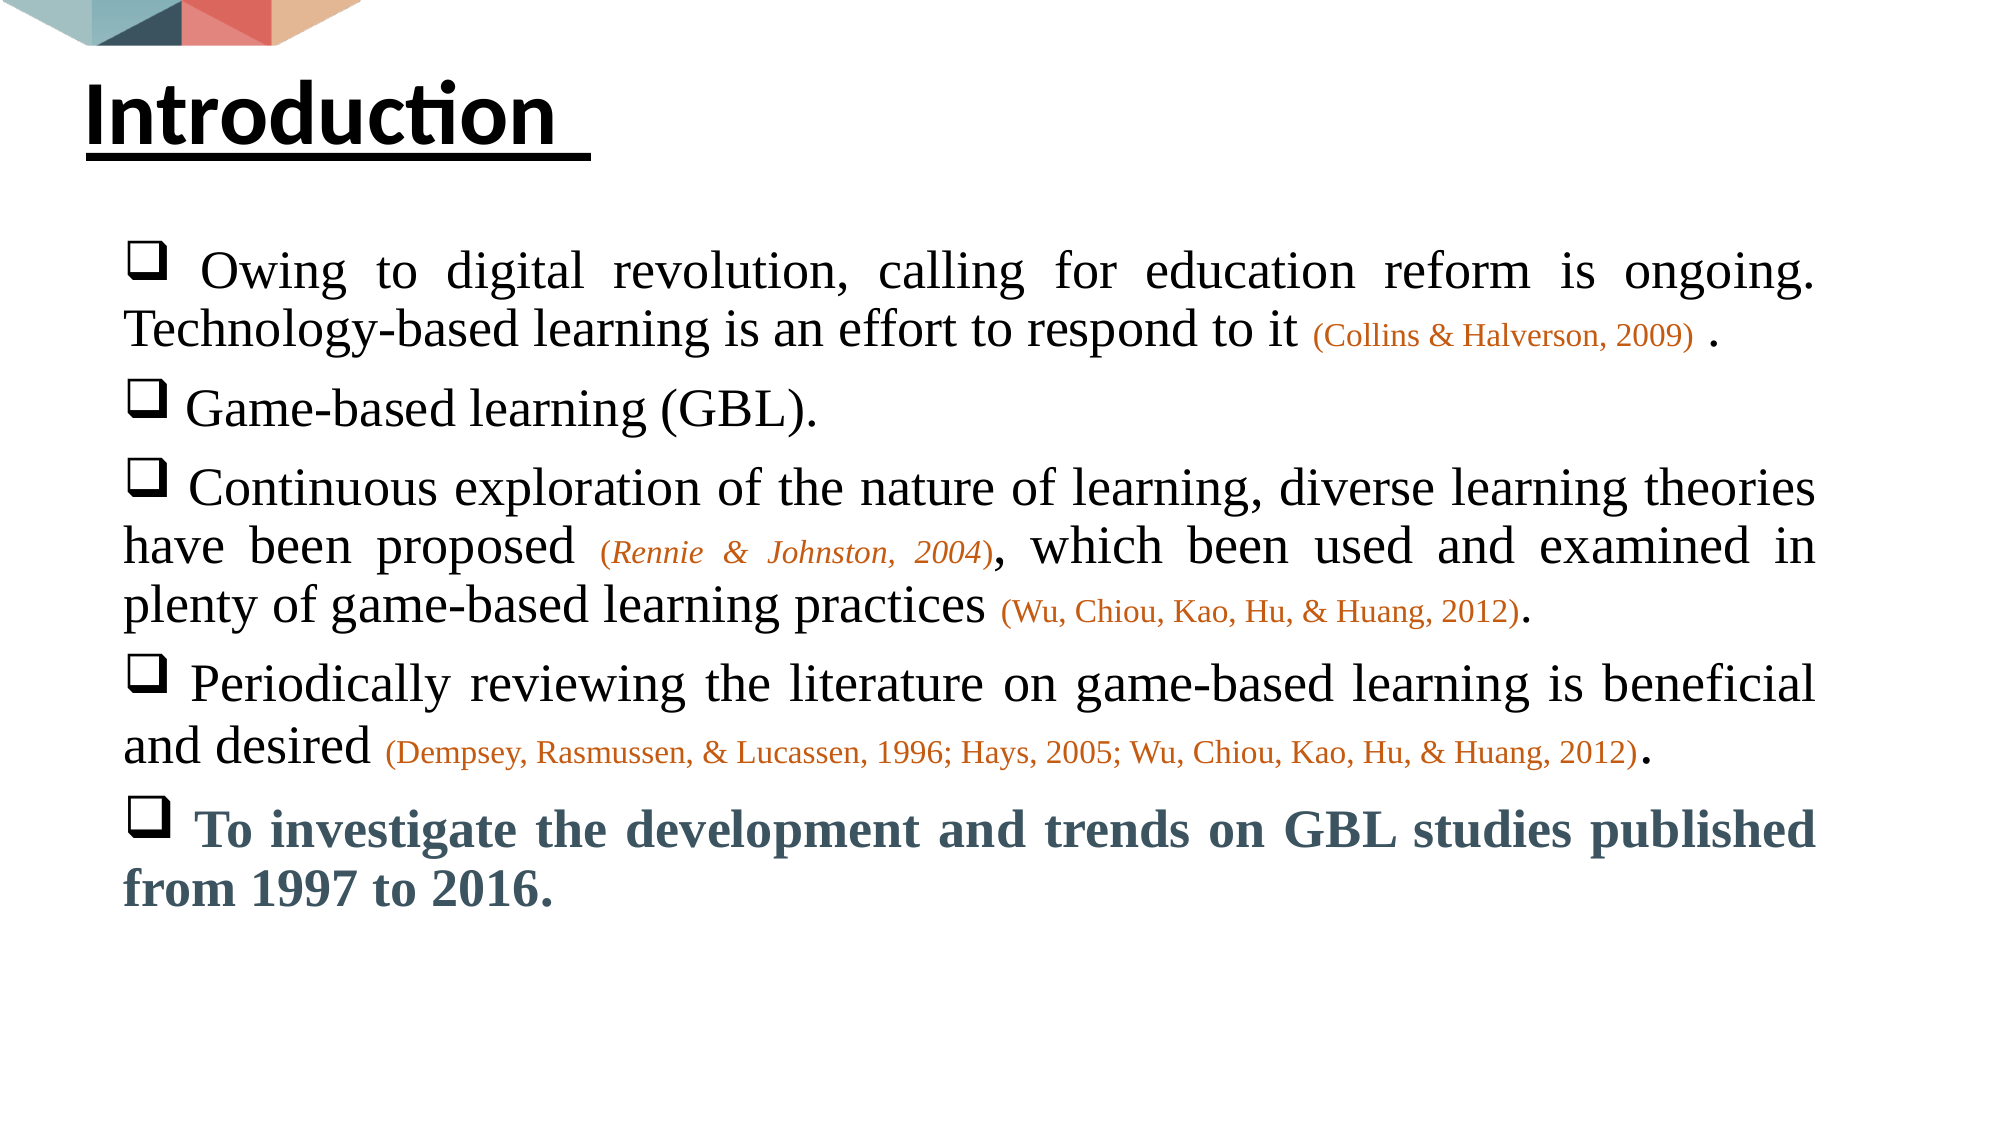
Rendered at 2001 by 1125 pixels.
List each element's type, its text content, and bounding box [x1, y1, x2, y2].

text_box Owing to digital revolution, calling for education reform is ongoing. Technology-based learning is an effort to respond to it (Collins & Halverson, 2009) . Game-based learning (GBL). Continuous exploration of the nature of learning, diverse learning theories have been proposed (Rennie & Johnston, 2004), which been used and examined in plenty of game-based learning practices (Wu, Chiou, Kao, Hu, & Huang, 2012). Periodically reviewing the literature on game-based learning is beneficial and desired (Dempsey, Rasmussen, & Lucassen, 1996; Hays, 2005; Wu, Chiou, Kao, Hu, & Huang, 2012). To investigate the development and trends on GBL studies published from 1997 to 2016. [108, 234, 1834, 950]
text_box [2, 0, 703, 173]
